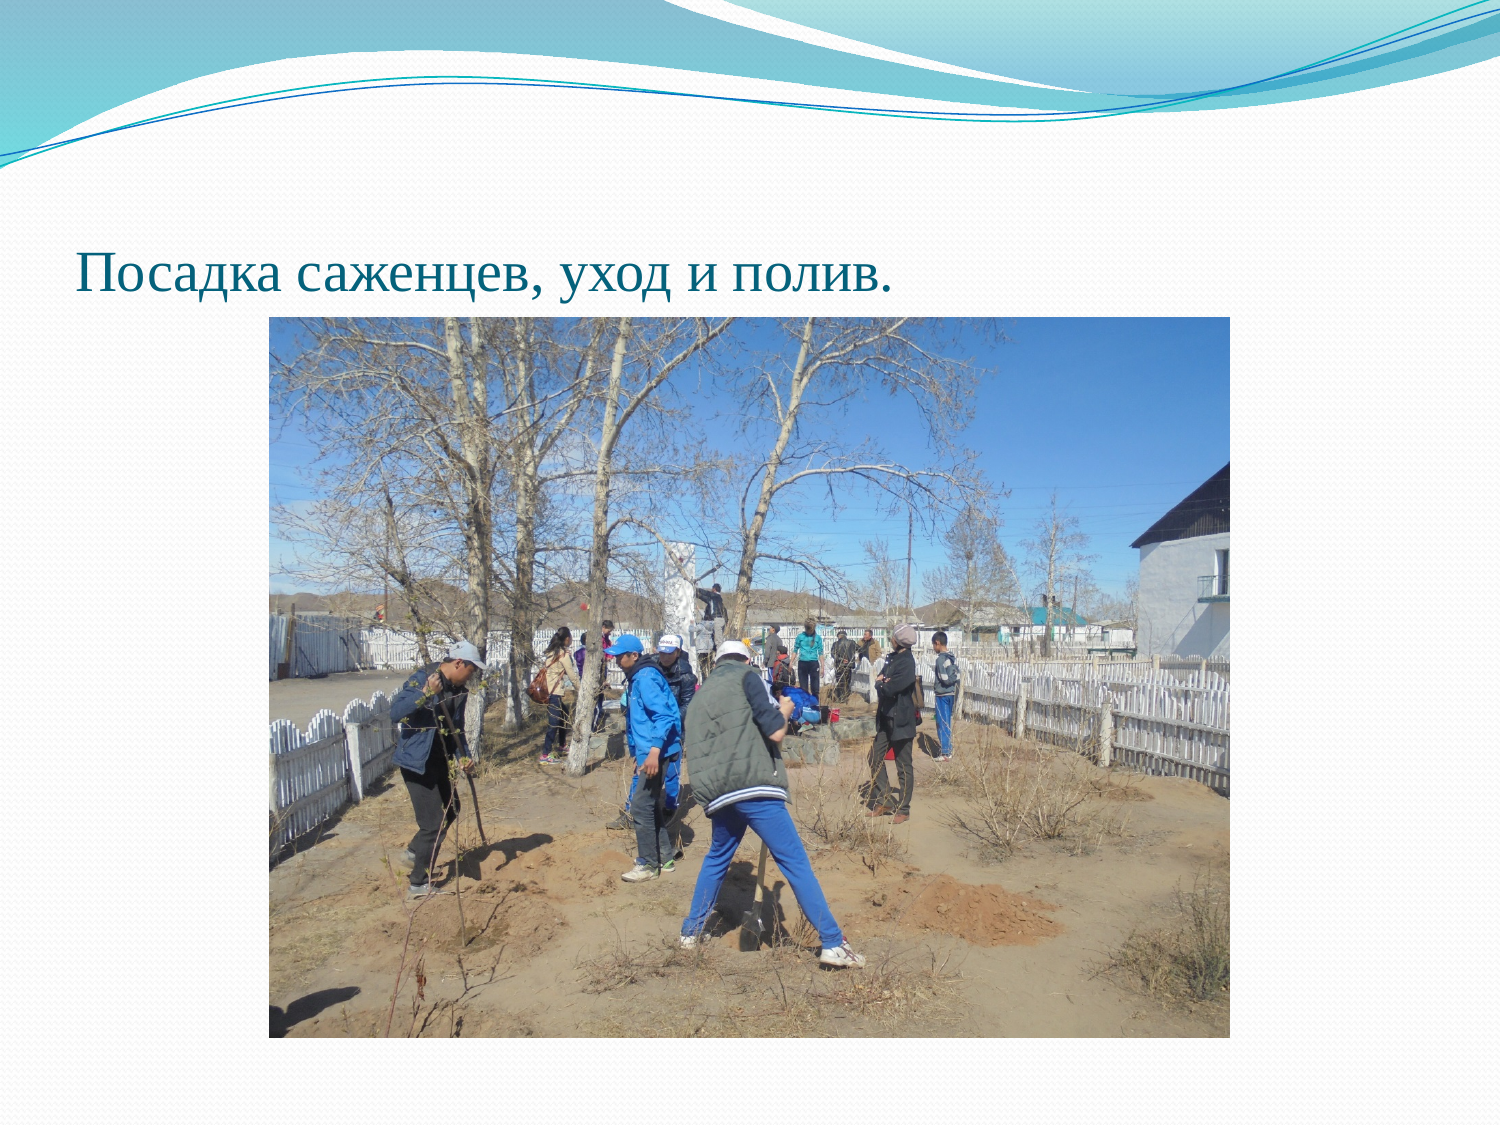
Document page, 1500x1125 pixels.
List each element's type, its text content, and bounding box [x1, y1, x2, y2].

title Посадка саженцев, уход и полив. [75, 115, 1425, 303]
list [269, 317, 1231, 1038]
